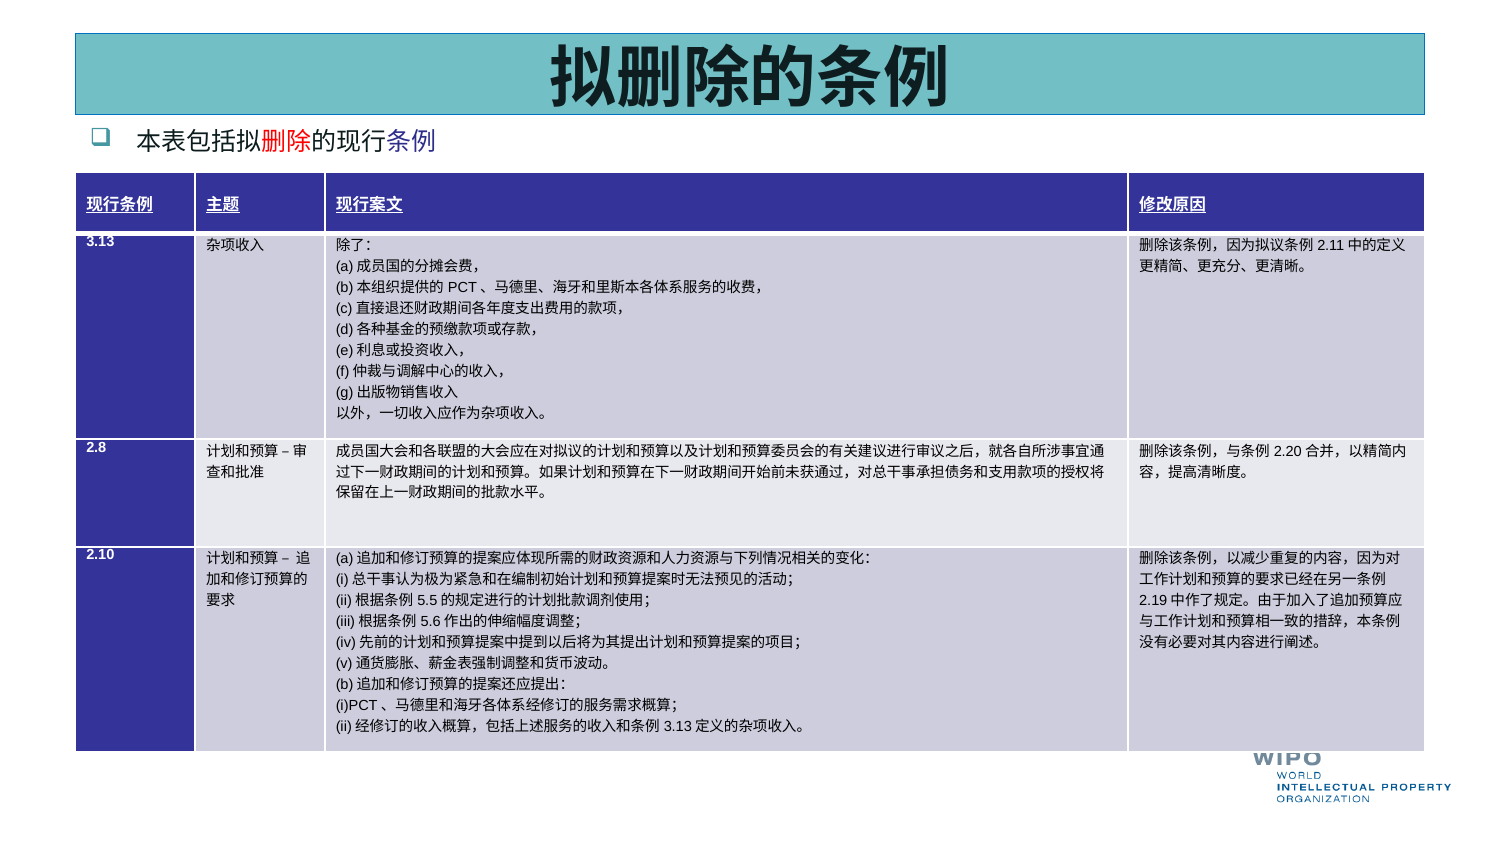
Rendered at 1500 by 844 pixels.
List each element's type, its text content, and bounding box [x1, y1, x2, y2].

table_cell 计划和预算 – 审查和批准 [196, 440, 324, 546]
title 拟删除的条例 [75, 33, 1425, 115]
table_header 现行条例 [76, 173, 194, 231]
table_cell 3.13 [76, 236, 194, 438]
table_cell 成员国大会和各联盟的大会应在对拟议的计划和预算以及计划和预算委员会的有关建议进行审议之后，就各自所涉事宜通过下一财政期间的计划和预算。如果计划和预算在下一财政期间开始前未获通过，对总干事承担债务和支用款项的授权将保留在上一财政期间的批款水平。 [326, 440, 1127, 546]
table_cell (a)追加和修订预算的提案应体现所需的财政资源和人力资源与下列情况相关的变化： (i)总干事认为极为紧急和在编制初始计划和预算提案时无法预见的活动； (ii)根据条例5.5的规定进行的计划批款调剂使用； (iii)根据条例5.6作出的伸缩幅度调整； (iv)先前的计划和预算提案中提到以后将为其提出计划和预算提案的项目； (v)通货膨胀、薪金表强制调整和货币波动。 (b)追加和修订预算的提案还应提出： (i)PCT、马德里和海牙各体系经修订的服务需求概算； (ii)经修订的收入概算，包括上述服务的收入和条例3.13定义的杂项收入。 [326, 548, 1127, 751]
table_cell 除了： (a)成员国的分摊会费， (b)本组织提供的PCT、马德里、海牙和里斯本各体系服务的收费， (c)直接退还财政期间各年度支出费用的款项， (d)各种基金的预缴款项或存款， (e)利息或投资收入， (f)仲裁与调解中心的收入， (g)出版物销售收入 以外，一切收入应作为杂项收入。 [326, 236, 1127, 438]
table_header 现行案文 [326, 173, 1127, 231]
table_cell 2.8 [76, 440, 194, 546]
picture [0, 0, 1500, 844]
text_box 本表包括拟删除的现行条例 [75, 118, 1447, 164]
table_cell 计划和预算 – 追加和修订预算的要求 [196, 548, 324, 751]
table_cell 删除该条例，因为拟议条例2.11中的定义更精简、更充分、更清晰。 [1129, 236, 1424, 438]
table_header 修改原因 [1129, 173, 1424, 231]
table_cell 2.10 [76, 548, 194, 751]
table_cell 删除该条例，与条例2.20合并，以精简内容，提高清晰度。 [1129, 440, 1424, 546]
table_cell 删除该条例，以减少重复的内容，因为对工作计划和预算的要求已经在另一条例2.19中作了规定。由于加入了追加预算应与工作计划和预算相一致的措辞，本条例没有必要对其内容进行阐述。 [1129, 548, 1424, 751]
table_cell 杂项收入 [196, 236, 324, 438]
table_header 主题 [196, 173, 324, 231]
